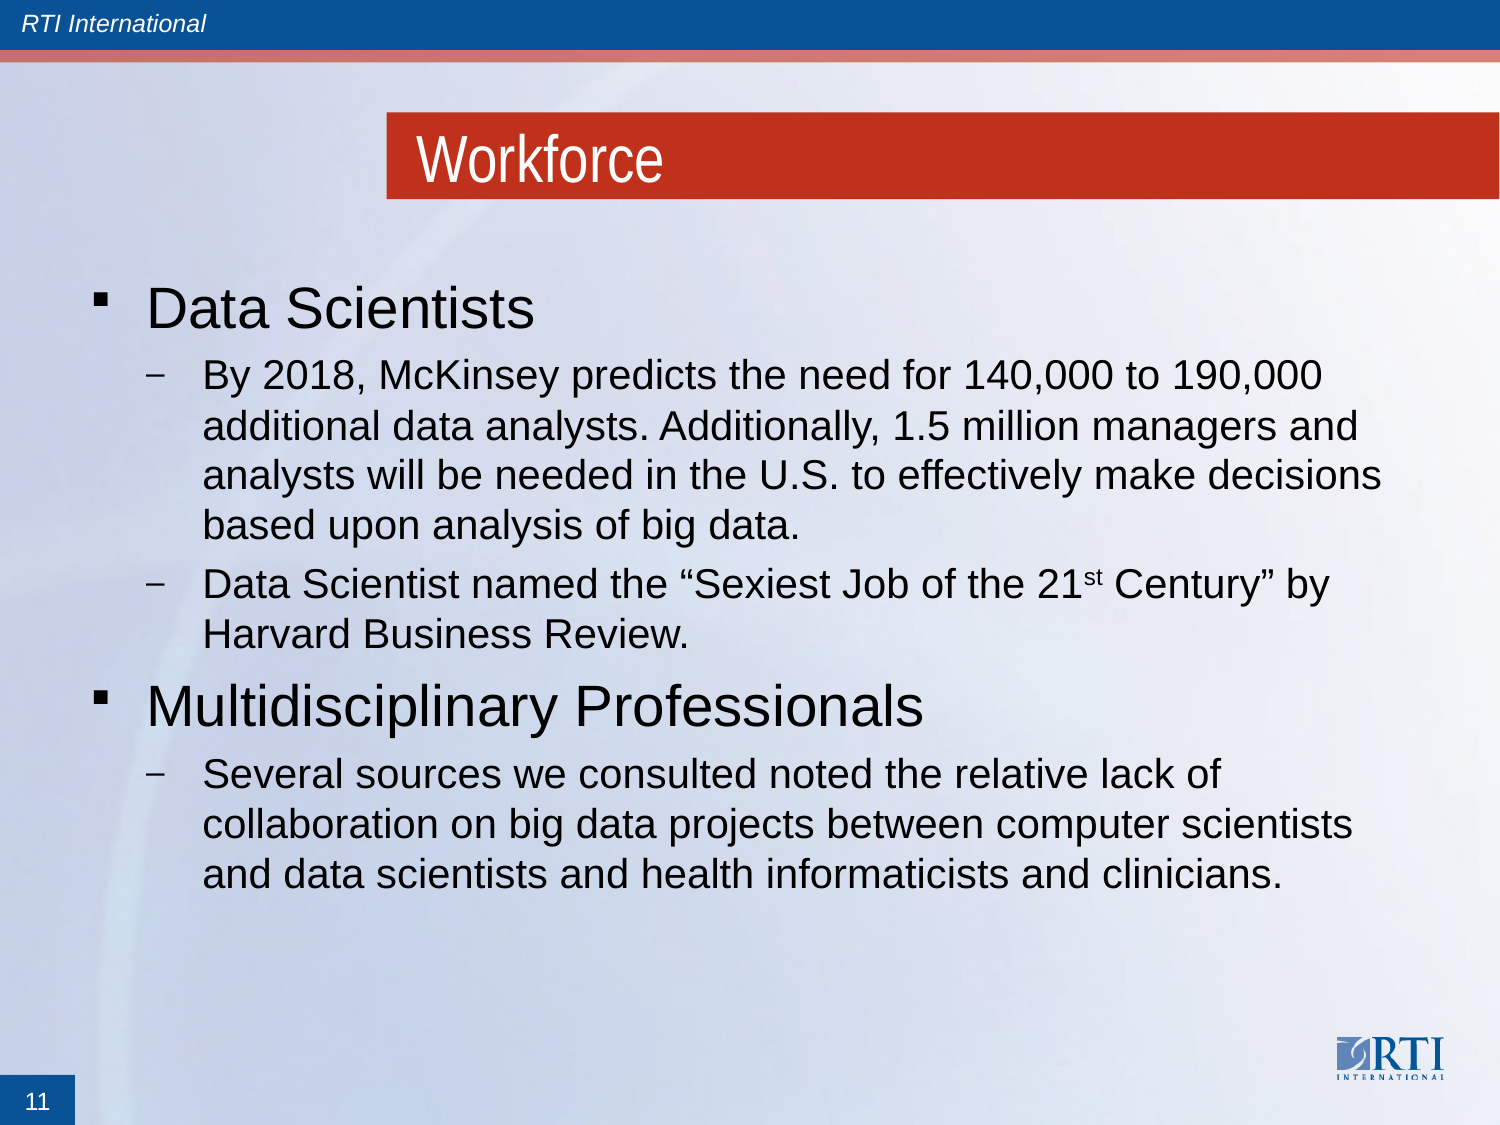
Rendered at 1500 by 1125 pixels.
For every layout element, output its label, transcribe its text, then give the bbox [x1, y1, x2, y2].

picture [0, 63, 1500, 1125]
list Data Scientists By 2018, McKinsey predicts the need for 140,000 to 190,000 additional data analysts. Additionally, 1.5 million managers and analysts will be needed in the U.S. to effectively make decisions based upon analysis of big data. Data Scientist named the “Sexiest Job of the 21st Century” by Harvard Business Review. Multidisciplinary Professionals Several sources we consulted noted the relative lack of collaboration on big data projects between computer scientists and data scientists and health informaticists and clinicians. [74, 262, 1426, 1006]
title Workforce [386, 111, 1500, 200]
slide_number 11 [0, 1074, 75, 1125]
